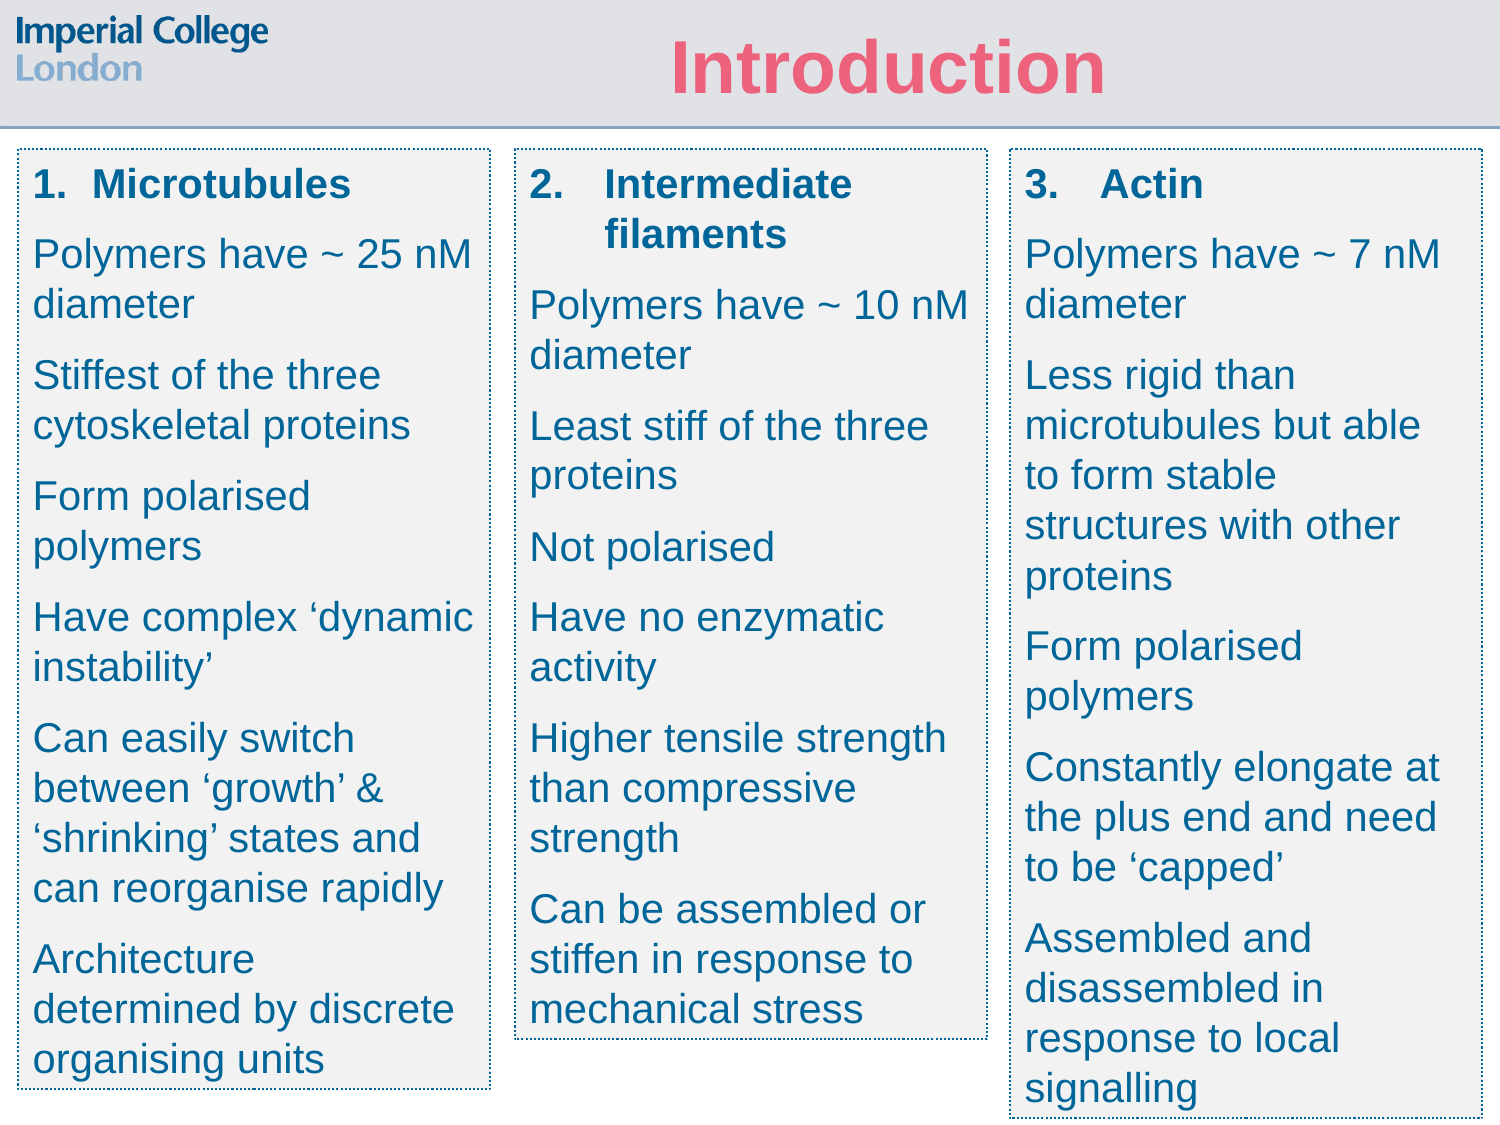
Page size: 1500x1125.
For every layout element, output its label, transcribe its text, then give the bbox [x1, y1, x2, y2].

text_box Actin Polymers have ~ 7 nM diameter Less rigid than microtubules but able to form stable structures with other proteins Form polarised polymers Constantly elongate at the plus end and need to be ‘capped’ Assembled and disassembled in response to local signalling [1009, 148, 1483, 1119]
text_box Microtubules Polymers have ~ 25 nM diameter Stiffest of the three cytoskeletal proteins Form polarised polymers Have complex ‘dynamic instability’ Can easily switch between ‘growth’ & ‘shrinking’ states and can reorganise rapidly Architecture determined by discrete organising units [18, 148, 491, 1090]
text_box Introduction [277, 11, 1500, 117]
picture [0, 0, 1500, 129]
text_box Intermediate filaments Polymers have ~ 10 nM diameter Least stiff of the three proteins Not polarised Have no enzymatic activity Higher tensile strength than compressive strength Can be assembled or stiffen in response to mechanical stress [514, 149, 987, 1040]
